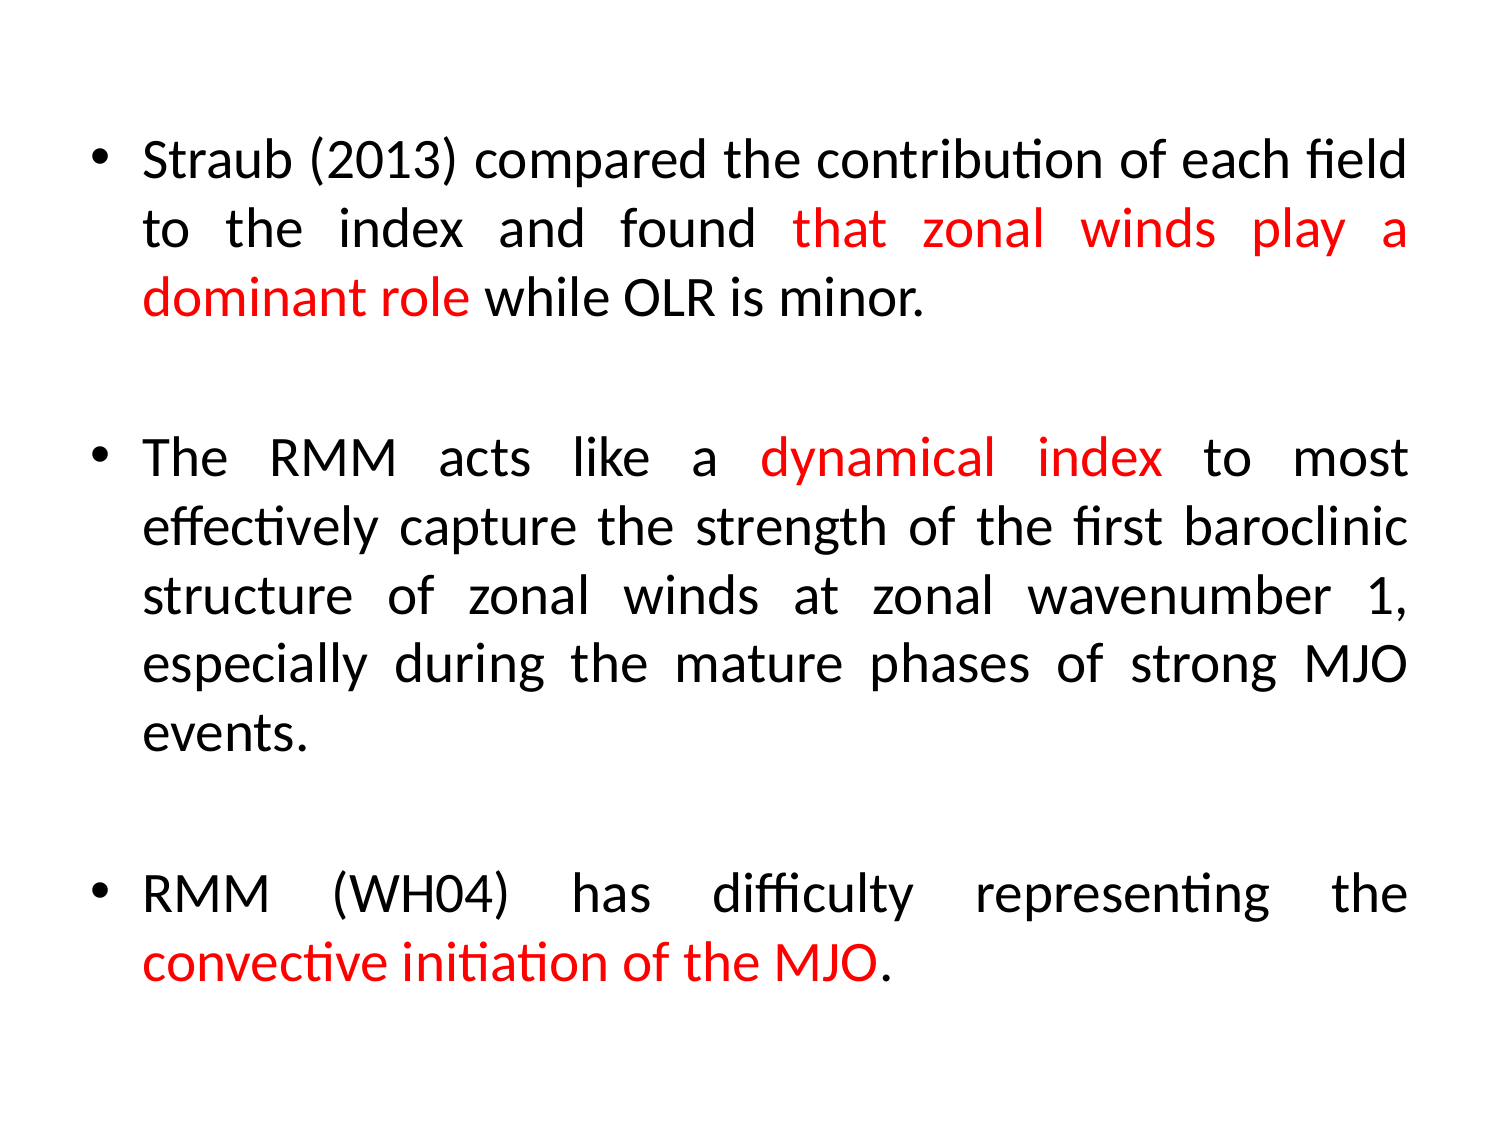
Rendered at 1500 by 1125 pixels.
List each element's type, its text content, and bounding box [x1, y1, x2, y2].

list Straub (2013) compared the contribution of each field to the index and found that zonal winds play a dominant role while OLR is minor. The RMM acts like a dynamical index to most effectively capture the strength of the first baroclinic structure of zonal winds at zonal wavenumber 1, especially during the mature phases of strong MJO events. RMM (WH04) has difficulty representing the convective initiation of the MJO. [75, 113, 1425, 1005]
